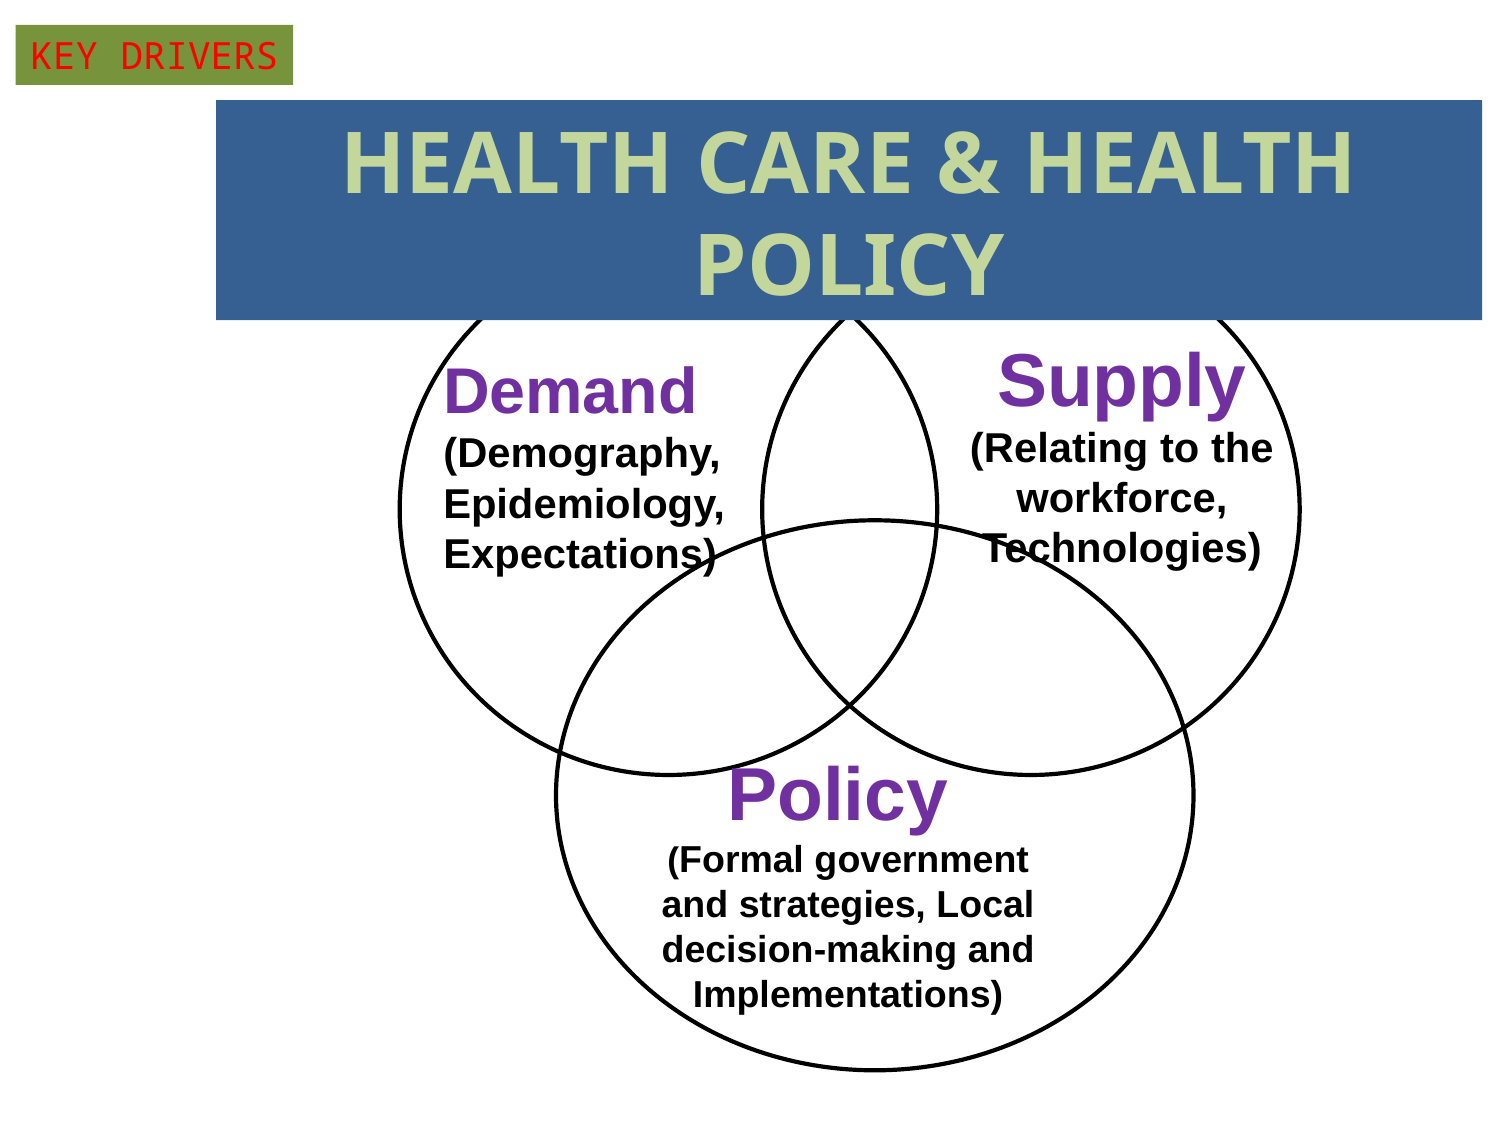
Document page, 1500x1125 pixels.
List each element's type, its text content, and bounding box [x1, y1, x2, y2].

text_box [553, 518, 1196, 1021]
text_box Demand (Demography, Epidemiology, Expectations) [428, 321, 761, 584]
text_box [1077, 579, 1293, 729]
text_box [397, 386, 665, 754]
text_box HEALTH CARE & HEALTH POLICY [216, 100, 1483, 321]
text_box KEY DRIVERS [15, 24, 294, 85]
text_box [761, 321, 938, 535]
text_box [691, 1023, 1058, 1073]
text_box Policy (Formal government and strategies, Local decision-making and Implementations) [635, 737, 1061, 1023]
text_box Supply (Relating to the workforce, Technologies) [938, 323, 1306, 579]
text_box [862, 321, 1226, 474]
